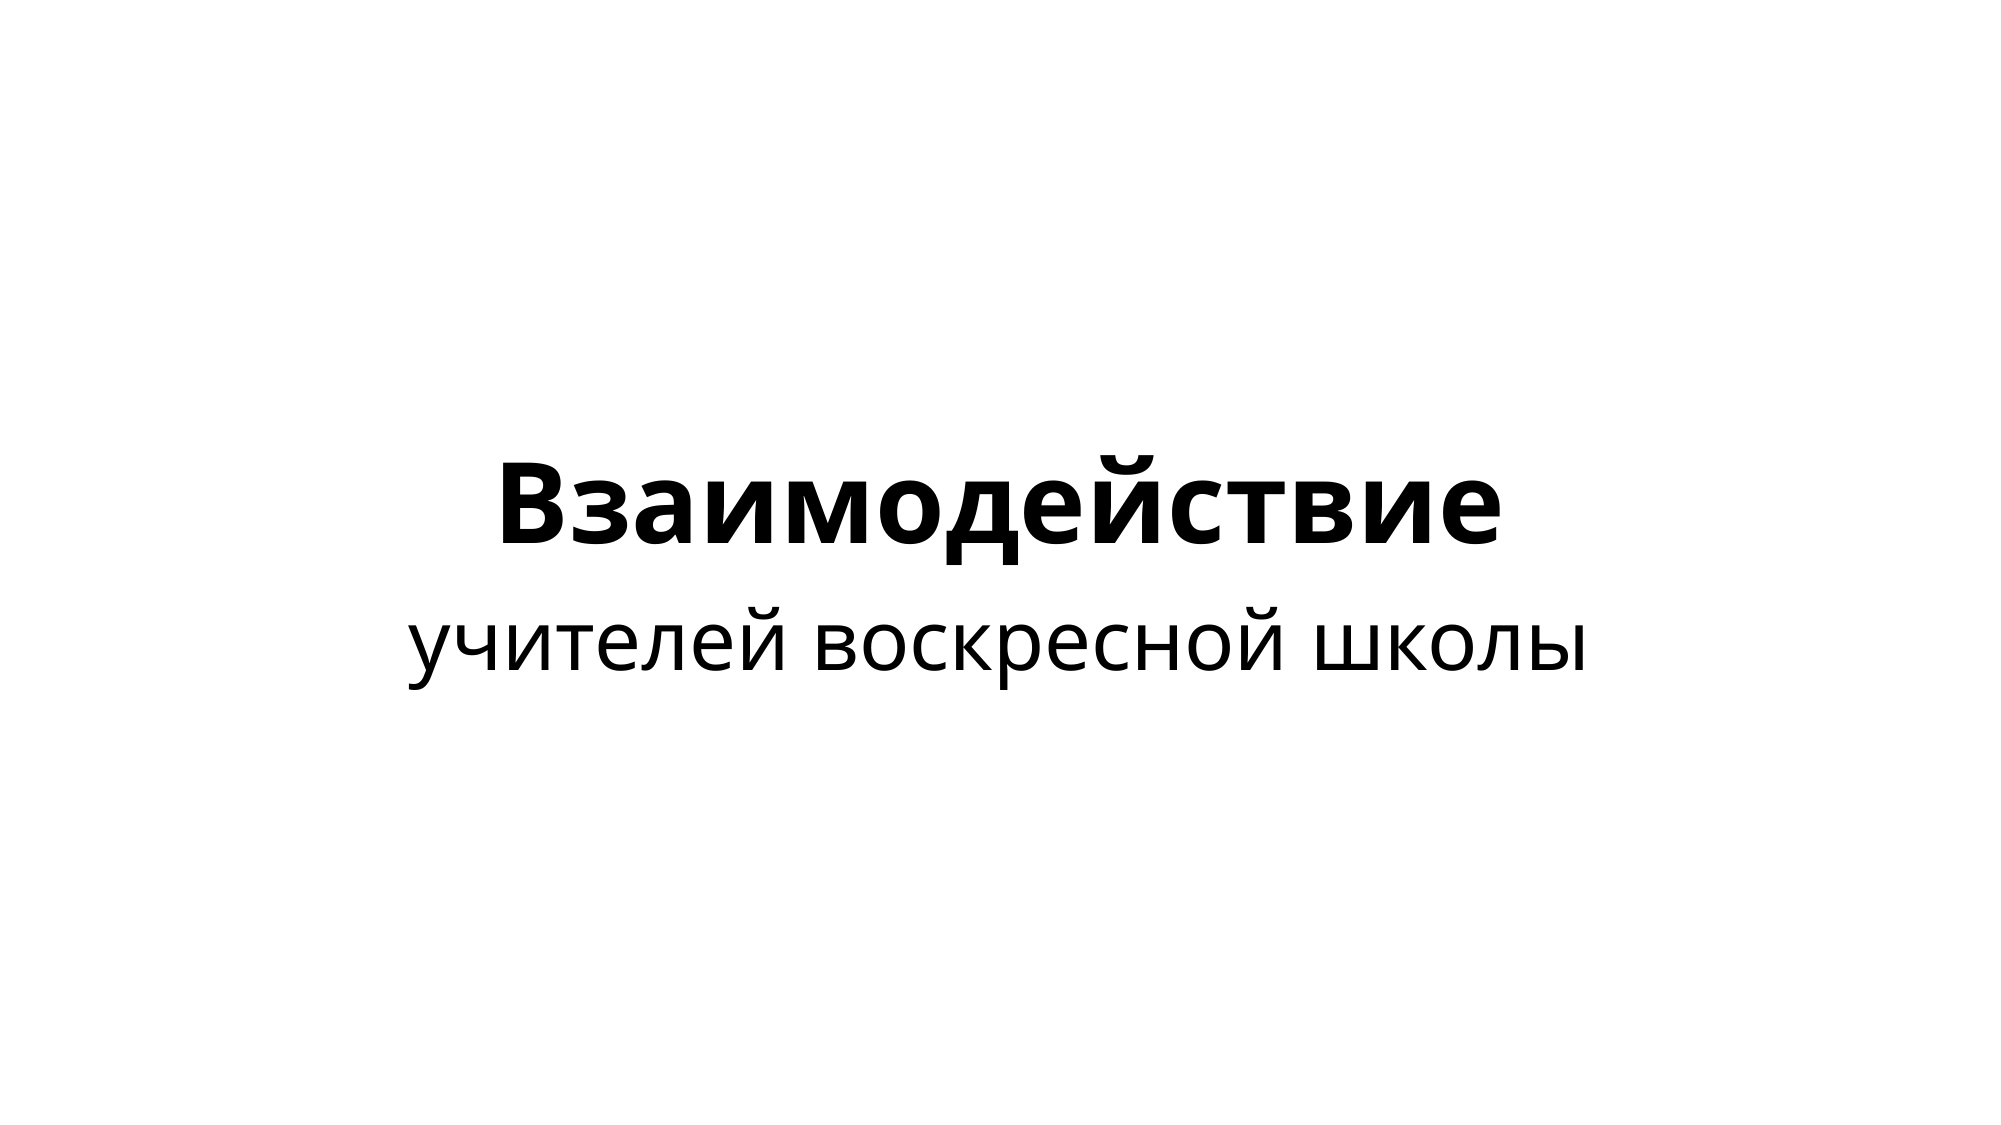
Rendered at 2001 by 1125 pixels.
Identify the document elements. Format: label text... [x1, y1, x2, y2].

title Взаимодействие [249, 184, 1750, 576]
subtitle учителей воскресной школы [249, 590, 1750, 863]
